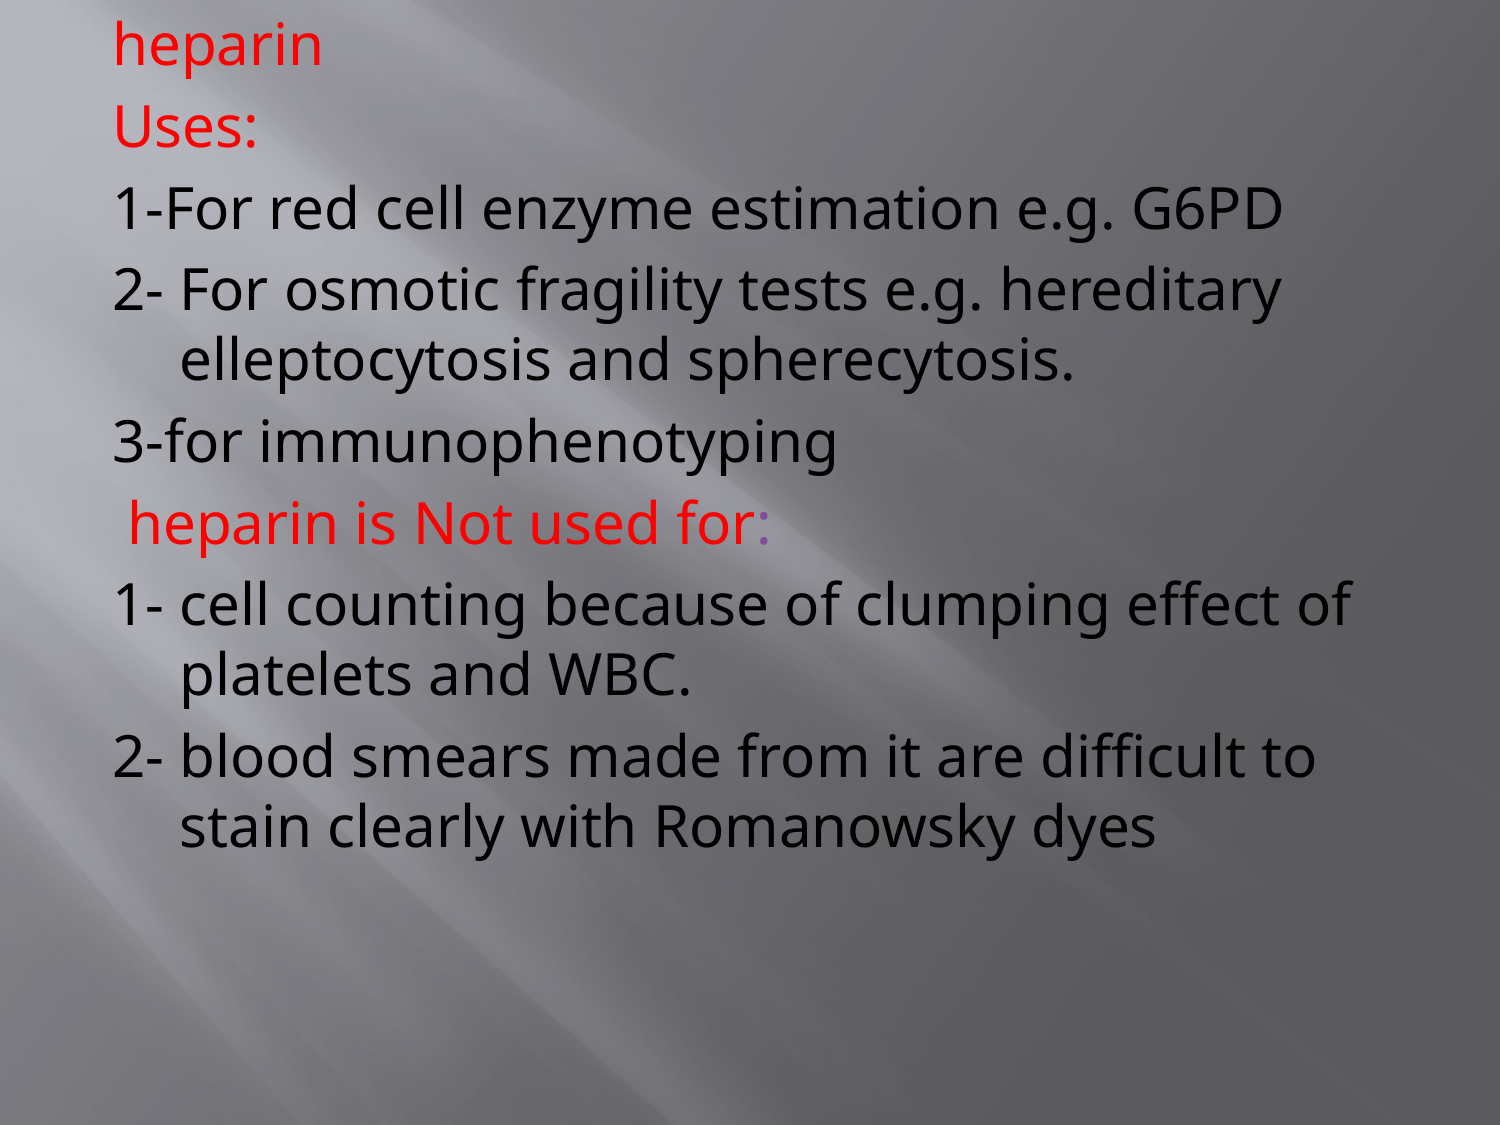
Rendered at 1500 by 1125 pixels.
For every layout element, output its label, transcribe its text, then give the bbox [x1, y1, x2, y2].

list heparin Uses: 1-For red cell enzyme estimation e.g. G6PD 2- For osmotic fragility tests e.g. hereditary elleptocytosis and spherecytosis. 3-for immunophenotyping heparin is Not used for: 1- cell counting because of clumping effect of platelets and WBC. 2- blood smears made from it are difficult to stain clearly with Romanowsky dyes [75, 0, 1425, 1035]
